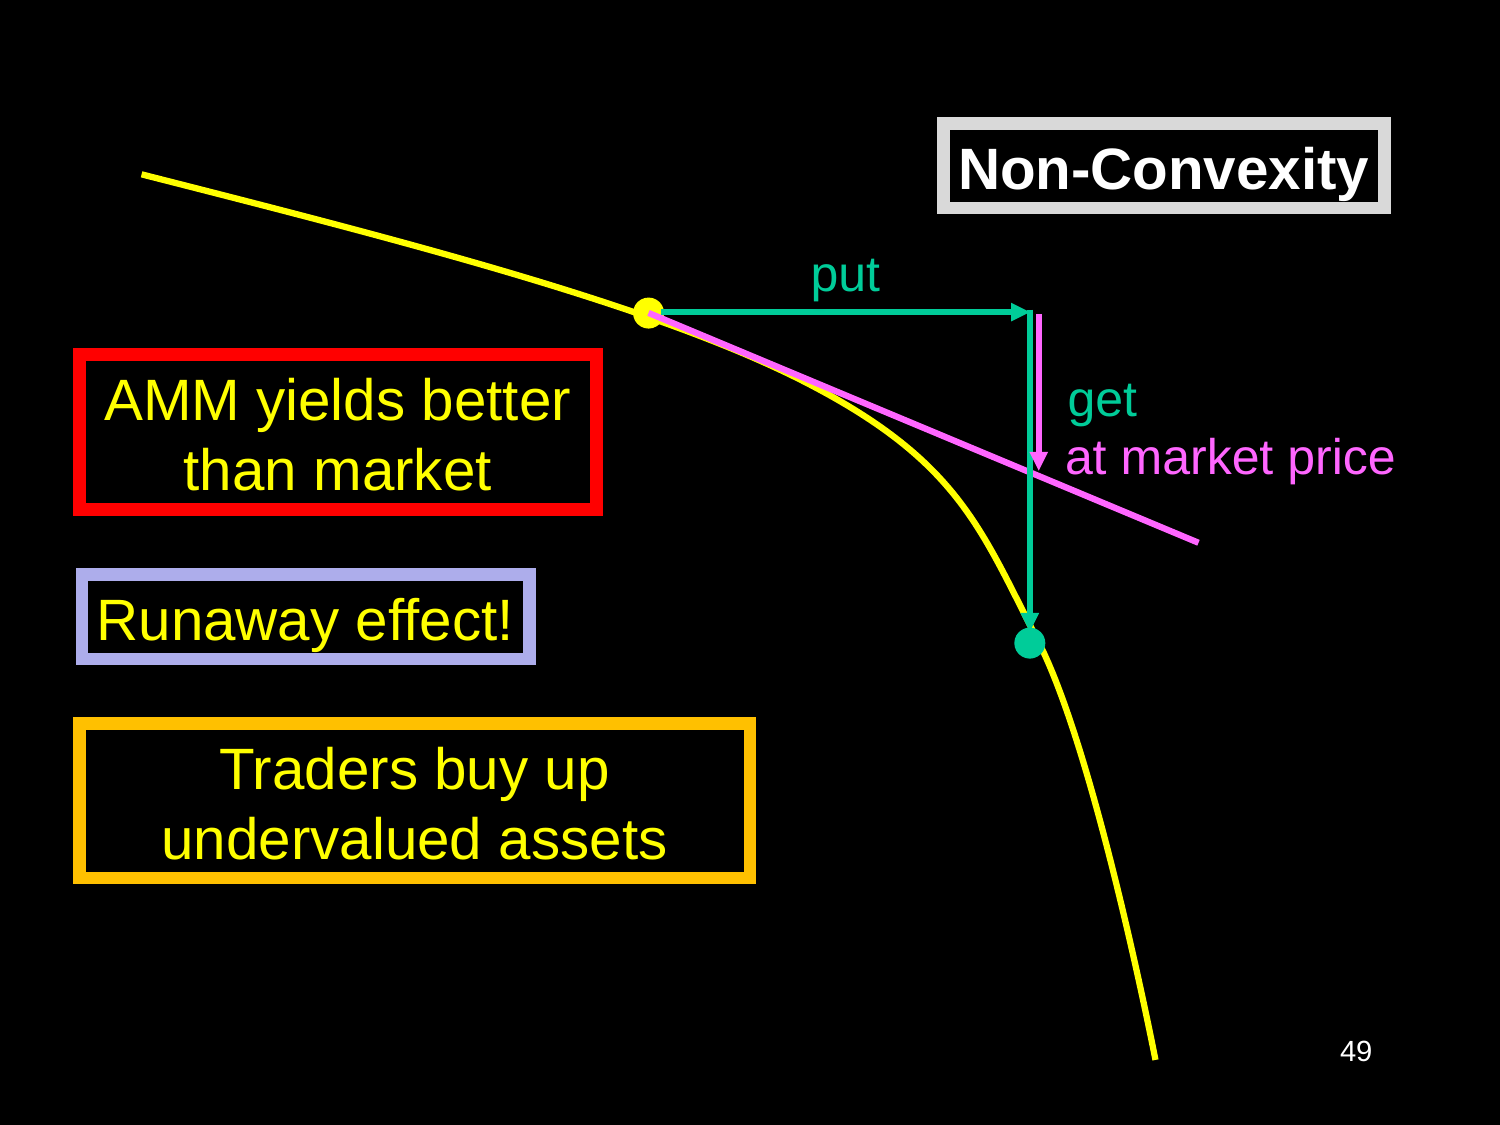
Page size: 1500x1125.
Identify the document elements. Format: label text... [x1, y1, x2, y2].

text_box Non-Convexity [943, 123, 1385, 209]
text_box [141, 174, 1156, 1060]
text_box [648, 312, 1025, 543]
text_box at market price [1202, 417, 1417, 492]
text_box Runaway effect! [81, 574, 530, 660]
text_box Traders buy up undervalued assets [79, 723, 750, 879]
text_box [636, 300, 655, 324]
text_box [1034, 312, 1199, 543]
text_box AMM yields better than market [79, 354, 597, 510]
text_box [660, 233, 1031, 313]
slide_number 49 [1074, 1024, 1388, 1101]
text_box [1017, 631, 1043, 656]
